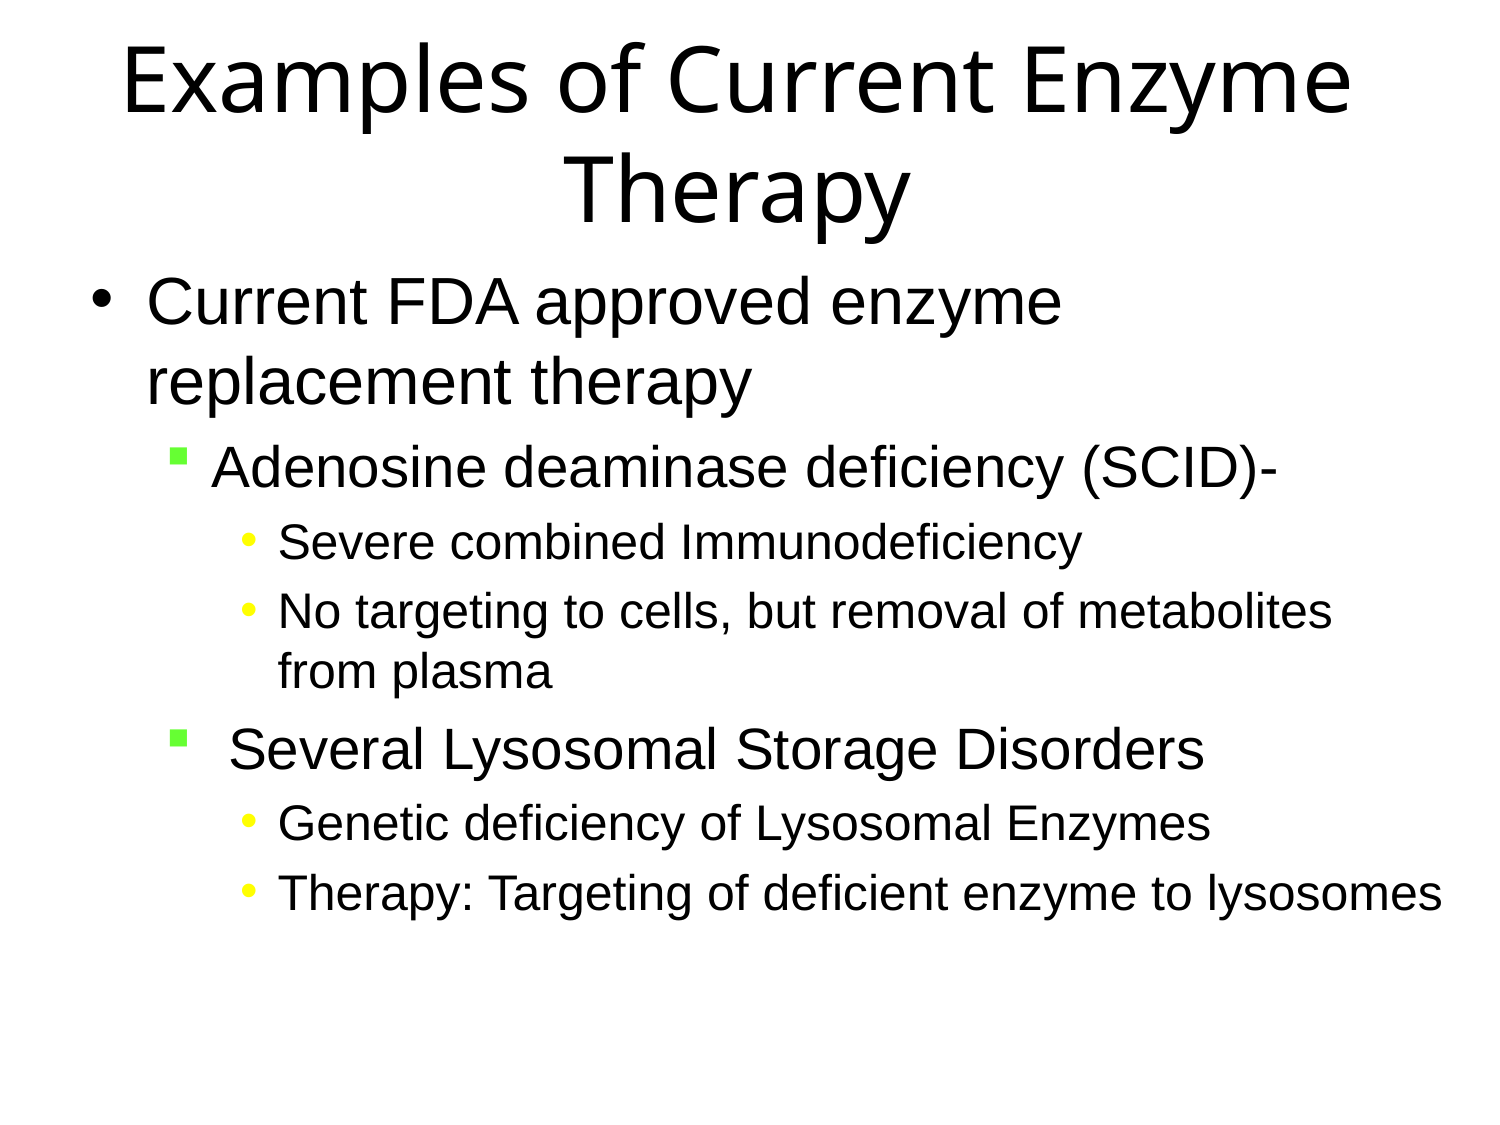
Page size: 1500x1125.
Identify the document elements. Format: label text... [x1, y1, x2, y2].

title Examples of Current Enzyme Therapy [99, 37, 1375, 225]
list Current FDA approved enzyme replacement therapy Adenosine deaminase deficiency (SCID)- Severe combined Immunodeficiency No targeting to cells, but removal of metabolites from plasma Several Lysosomal Storage Disorders Genetic deficiency of Lysosomal Enzymes Therapy: Targeting of deficient enzyme to lysosomes [75, 249, 1463, 1038]
